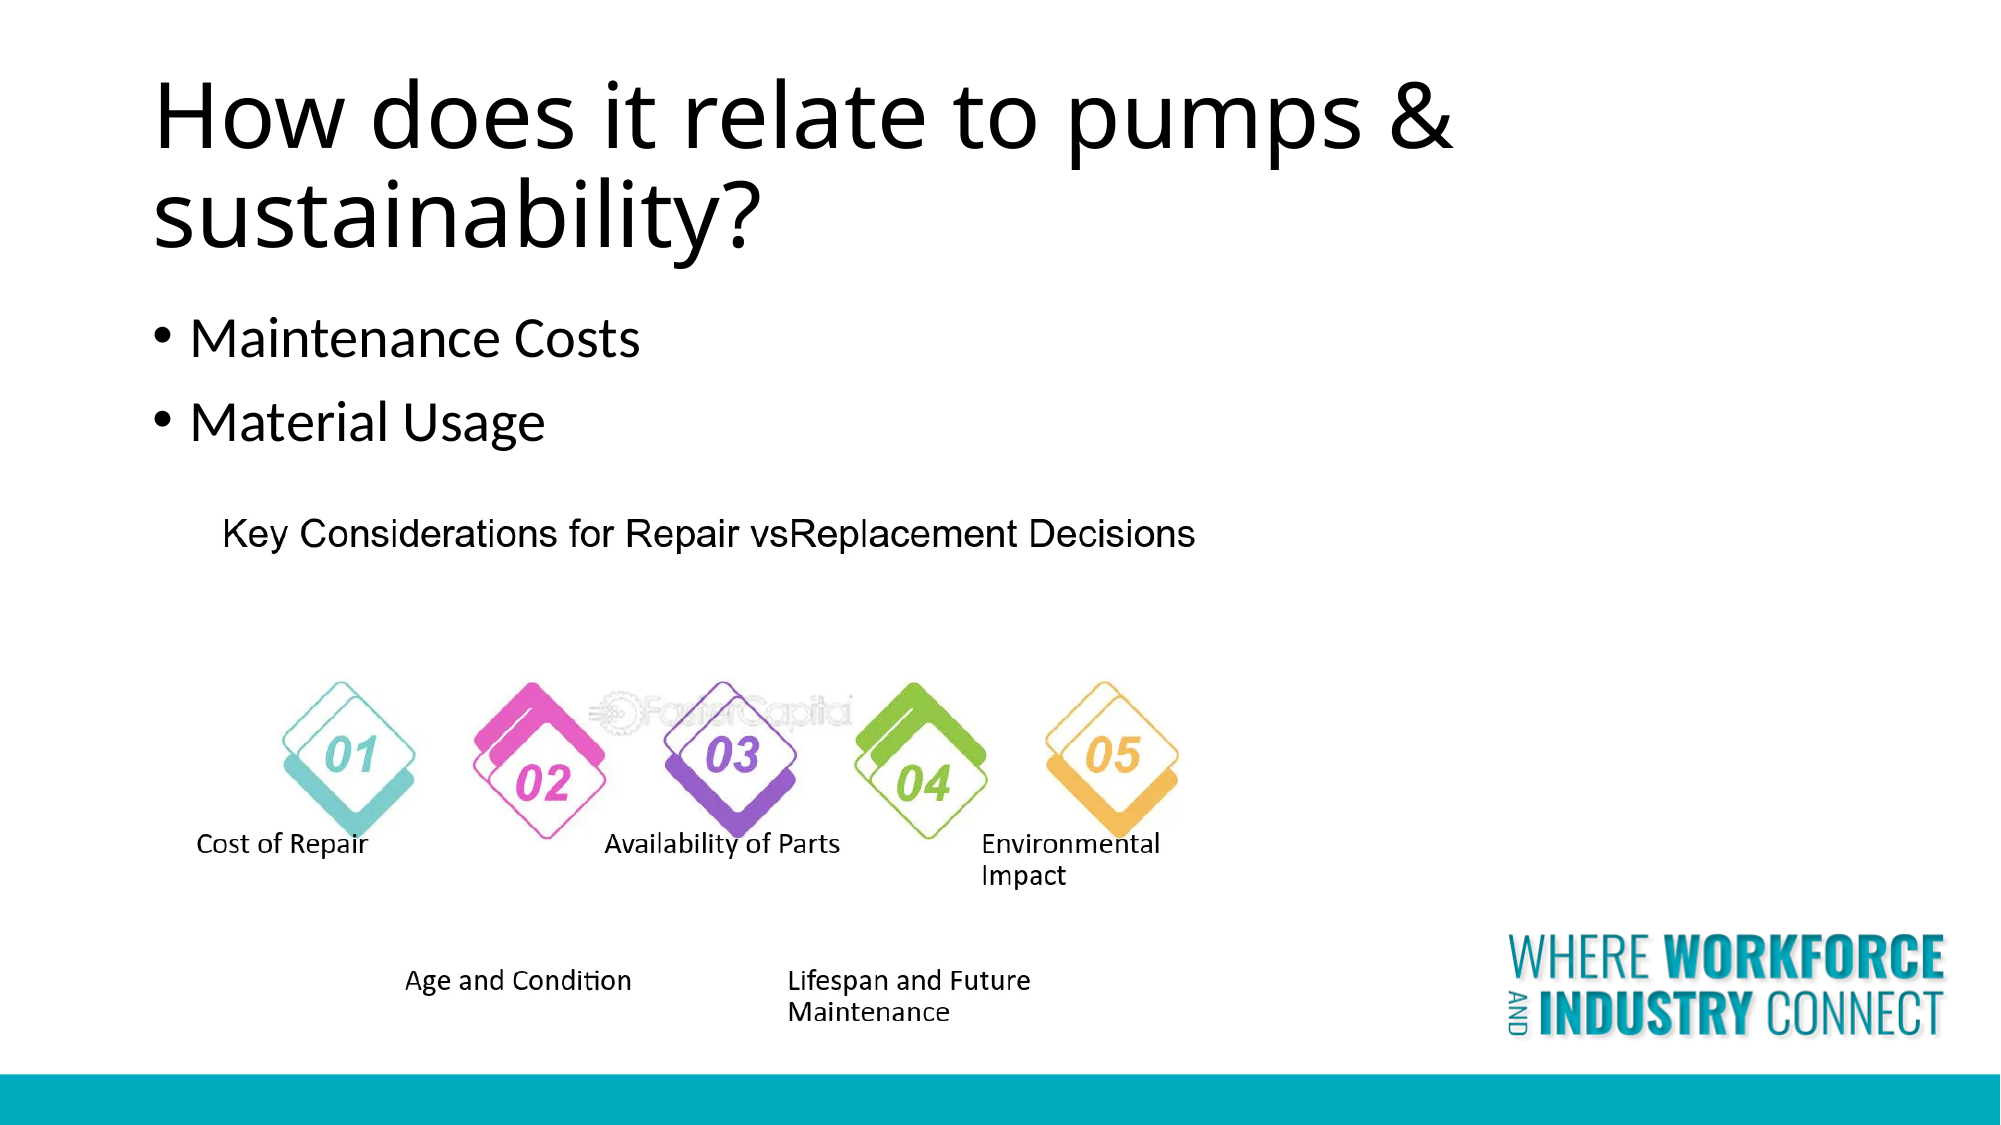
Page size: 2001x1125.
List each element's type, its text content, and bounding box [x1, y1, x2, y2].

picture [186, 501, 1208, 1046]
picture [1501, 911, 1955, 1044]
title How does it relate to pumps & sustainability? [137, 59, 1863, 278]
list Maintenance Costs Material Usage [137, 299, 739, 1014]
